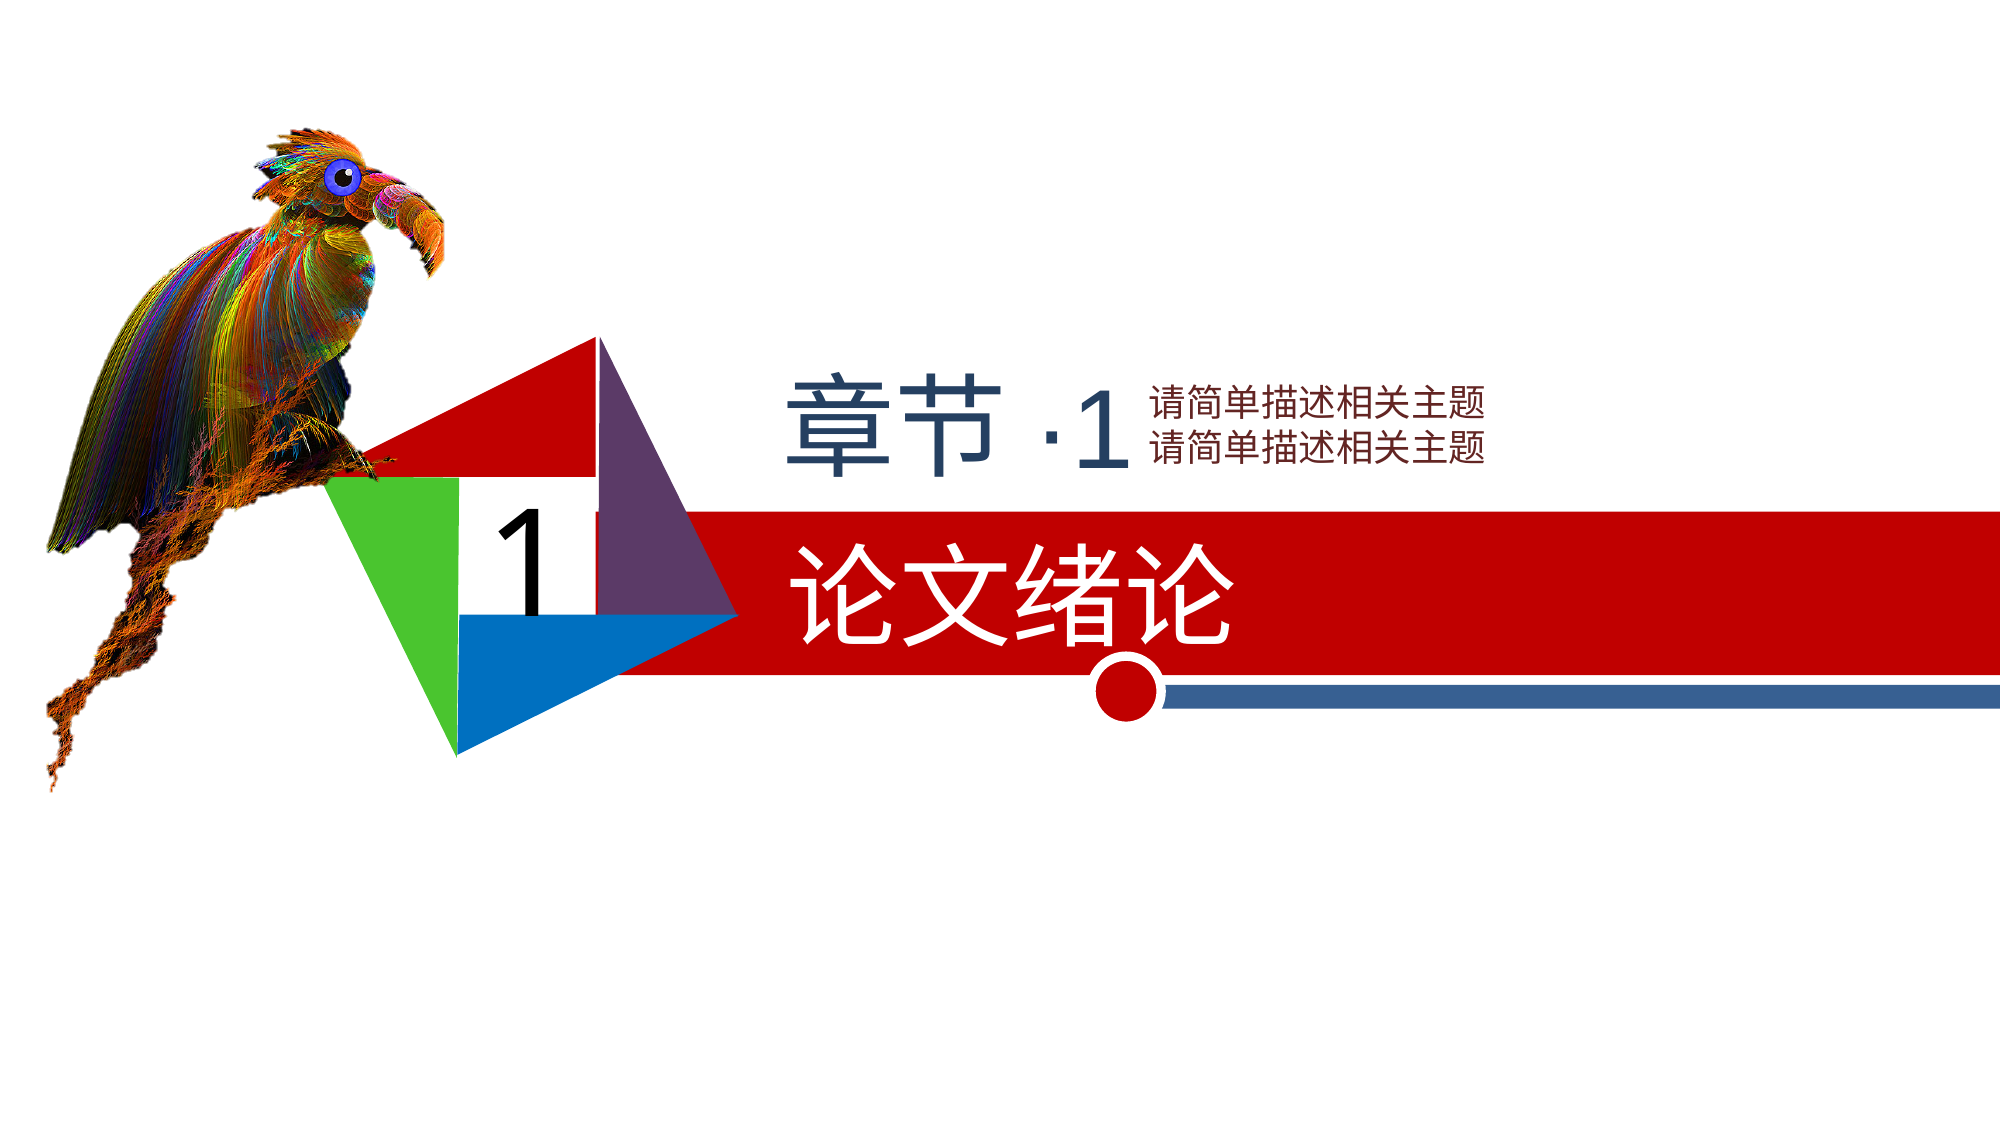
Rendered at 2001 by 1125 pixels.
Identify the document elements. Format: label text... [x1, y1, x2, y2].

text_box 论文绪论 [740, 518, 1294, 682]
picture [0, 32, 493, 970]
text_box 章节·1 [754, 348, 1162, 514]
text_box [1161, 684, 2000, 709]
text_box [493, 336, 740, 758]
text_box [740, 511, 2000, 676]
text_box 请简单描述相关主题 请简单描述相关主题 [1101, 371, 1533, 478]
text_box [1090, 656, 1162, 727]
